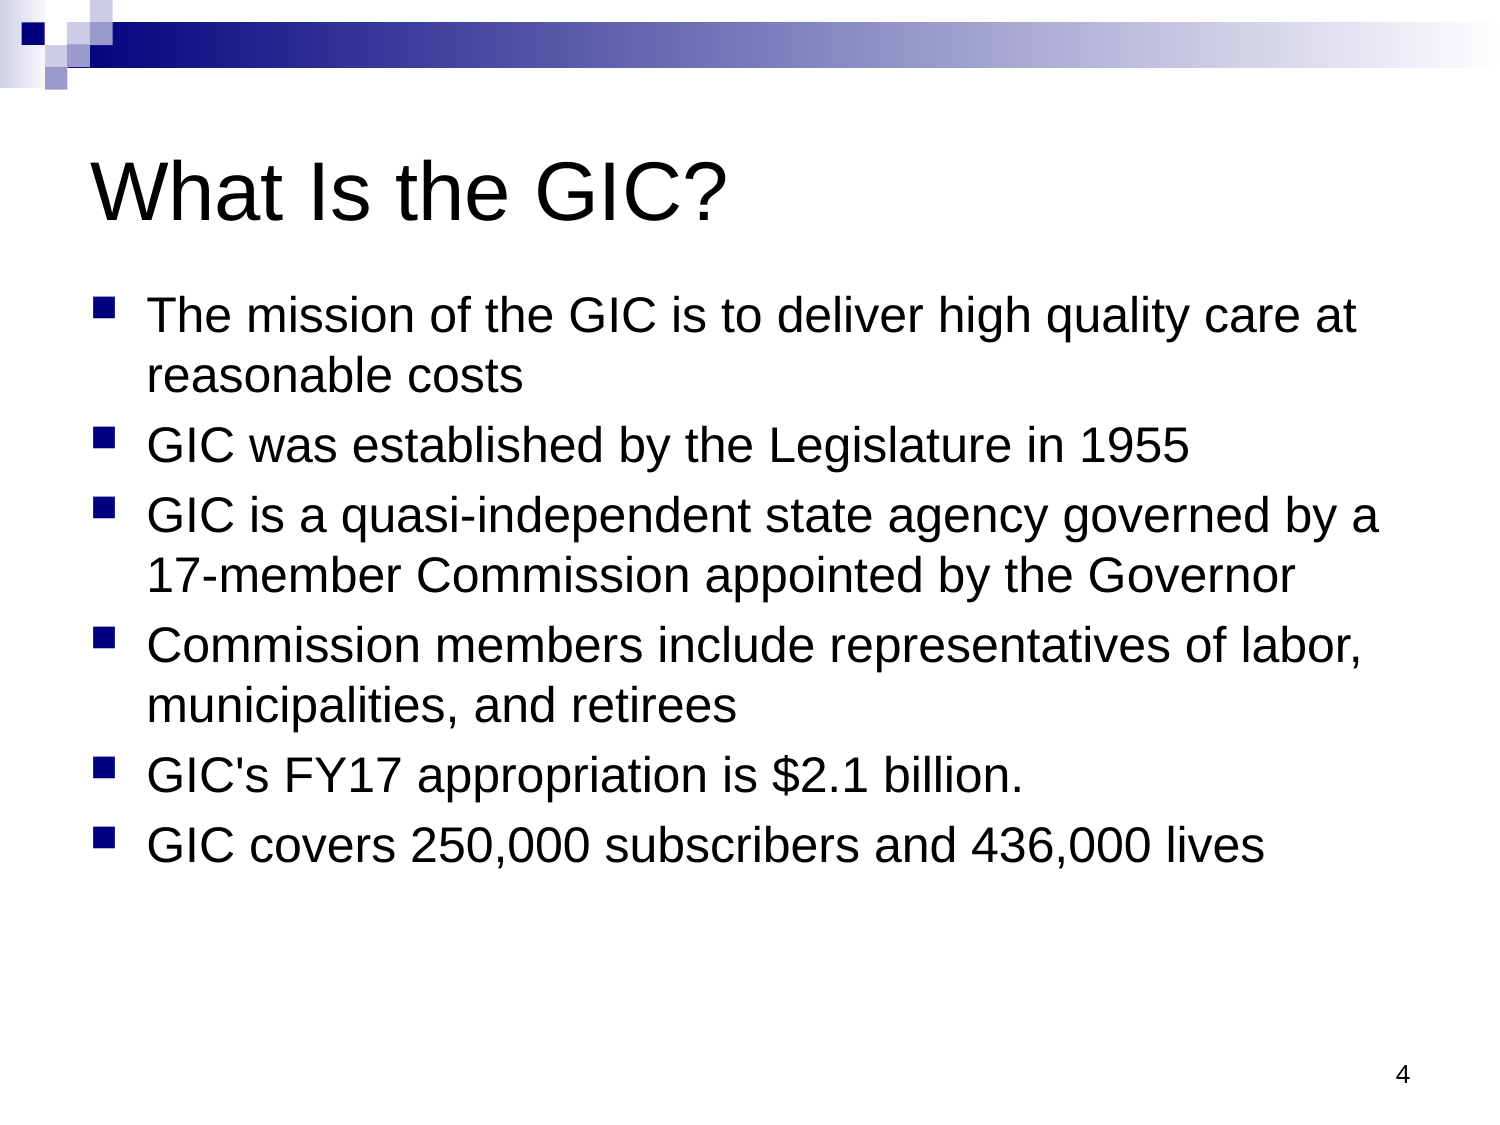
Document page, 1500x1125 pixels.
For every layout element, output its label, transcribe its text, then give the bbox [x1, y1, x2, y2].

list The mission of the GIC is to deliver high quality care at reasonable costs GIC was established by the Legislature in 1955 GIC is a quasi-independent state agency governed by a 17-member Commission appointed by the Governor Commission members include representatives of labor, municipalities, and retirees GIC's FY17 appropriation is $2.1 billion. GIC covers 250,000 subscribers and 436,000 lives [75, 275, 1425, 963]
slide_number 4 [1074, 1024, 1426, 1101]
title What Is the GIC? [75, 75, 1425, 275]
